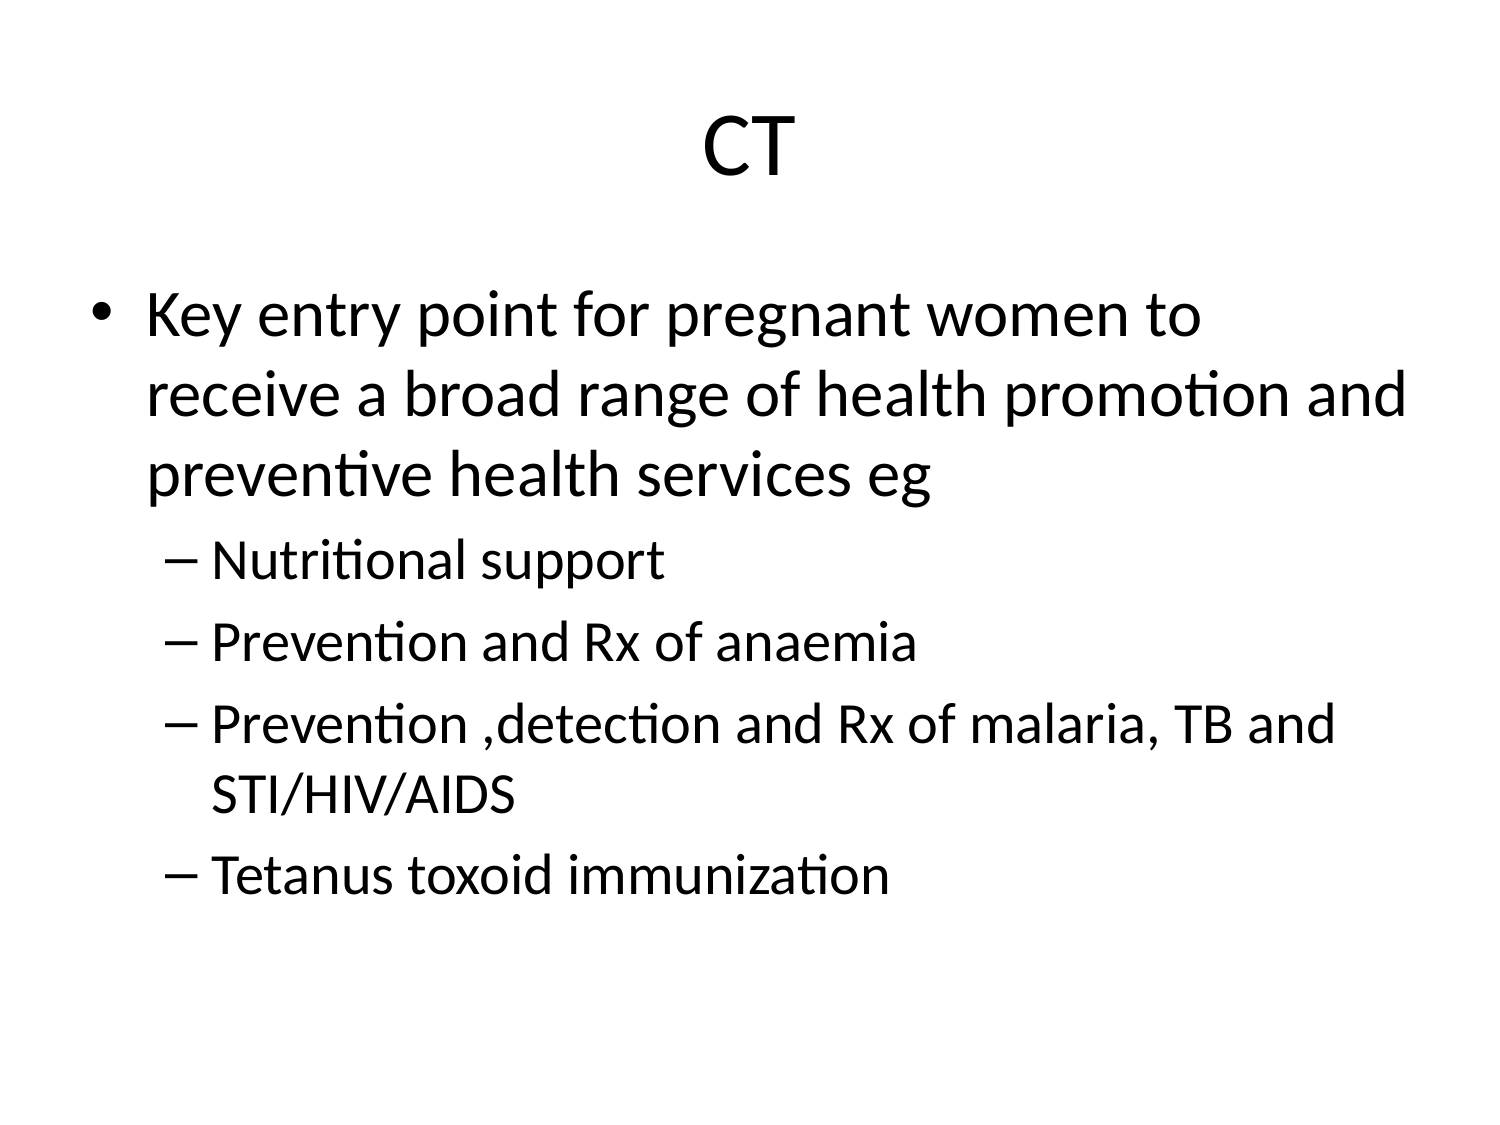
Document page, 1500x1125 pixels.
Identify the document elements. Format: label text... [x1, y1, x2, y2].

list Key entry point for pregnant women to receive a broad range of health promotion and preventive health services eg Nutritional support Prevention and Rx of anaemia Prevention ,detection and Rx of malaria, TB and STI/HIV/AIDS Tetanus toxoid immunization [75, 262, 1425, 1005]
title CT [75, 45, 1425, 233]
